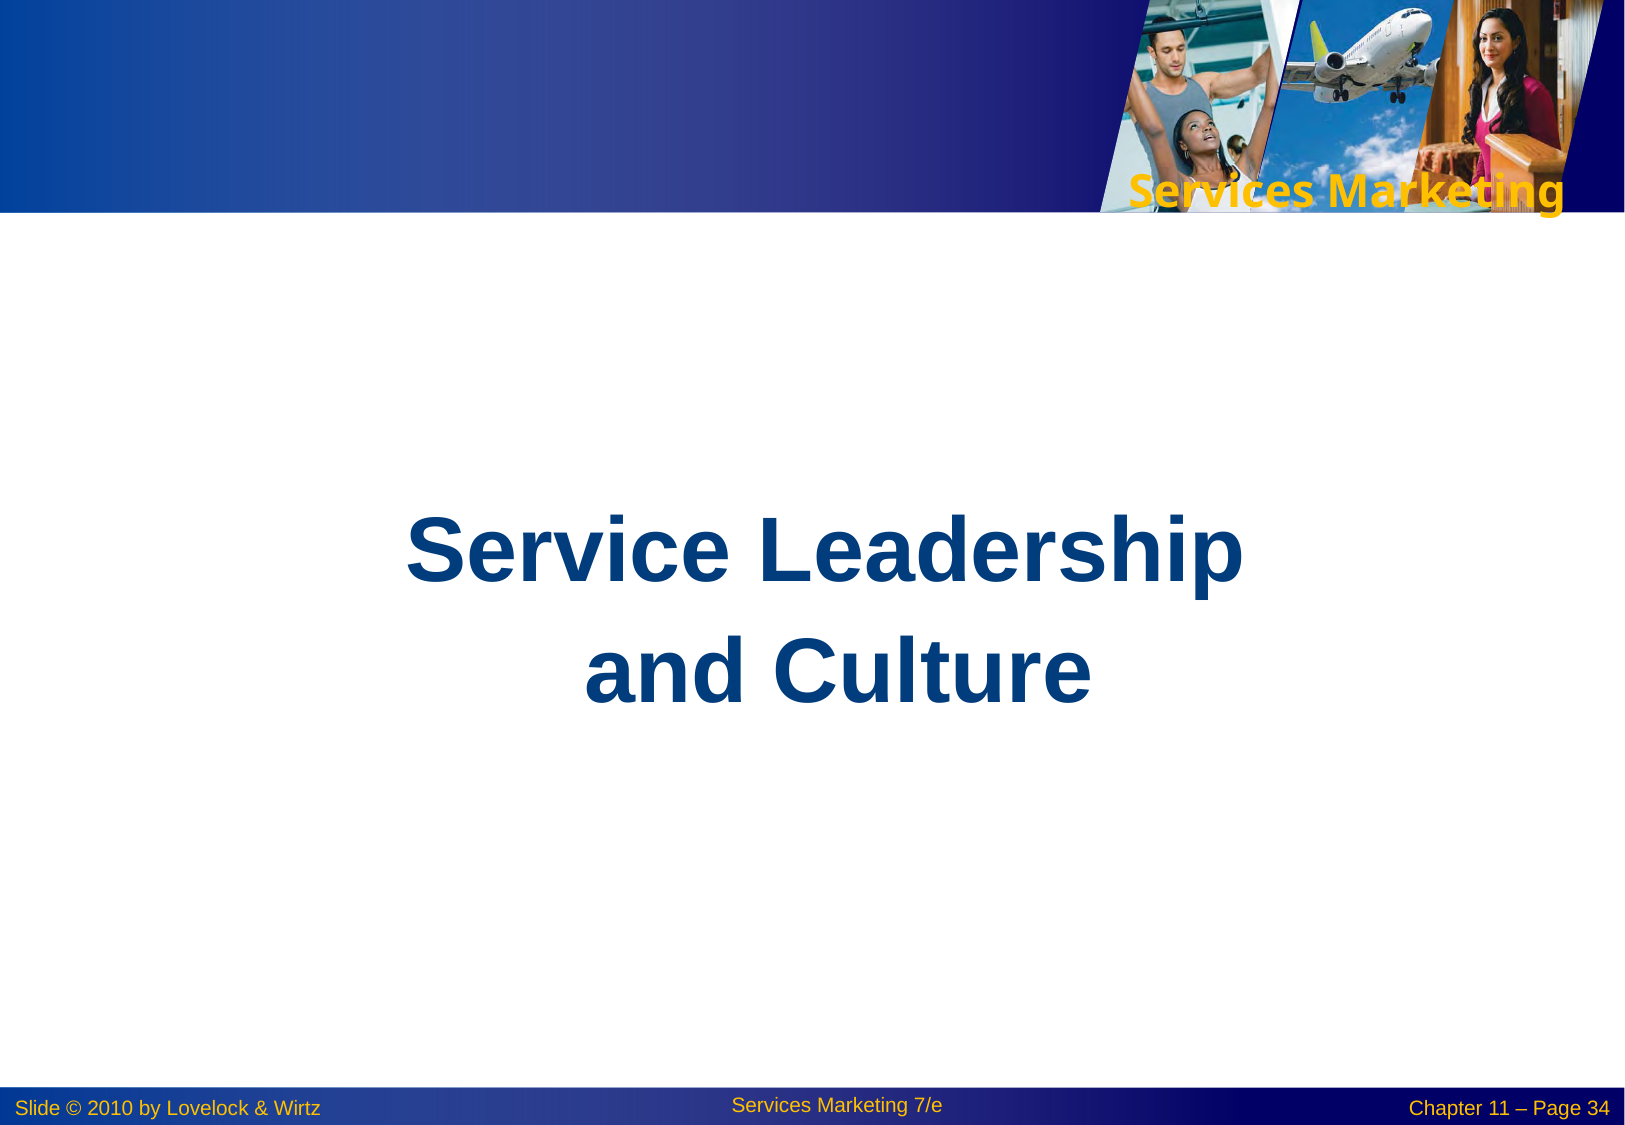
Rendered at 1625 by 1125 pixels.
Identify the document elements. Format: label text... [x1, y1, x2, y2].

picture [1546, 187, 1556, 202]
picture [1100, 0, 1604, 213]
text_box Service Leadership and Culture [148, 436, 1530, 763]
picture [1162, 186, 1172, 192]
